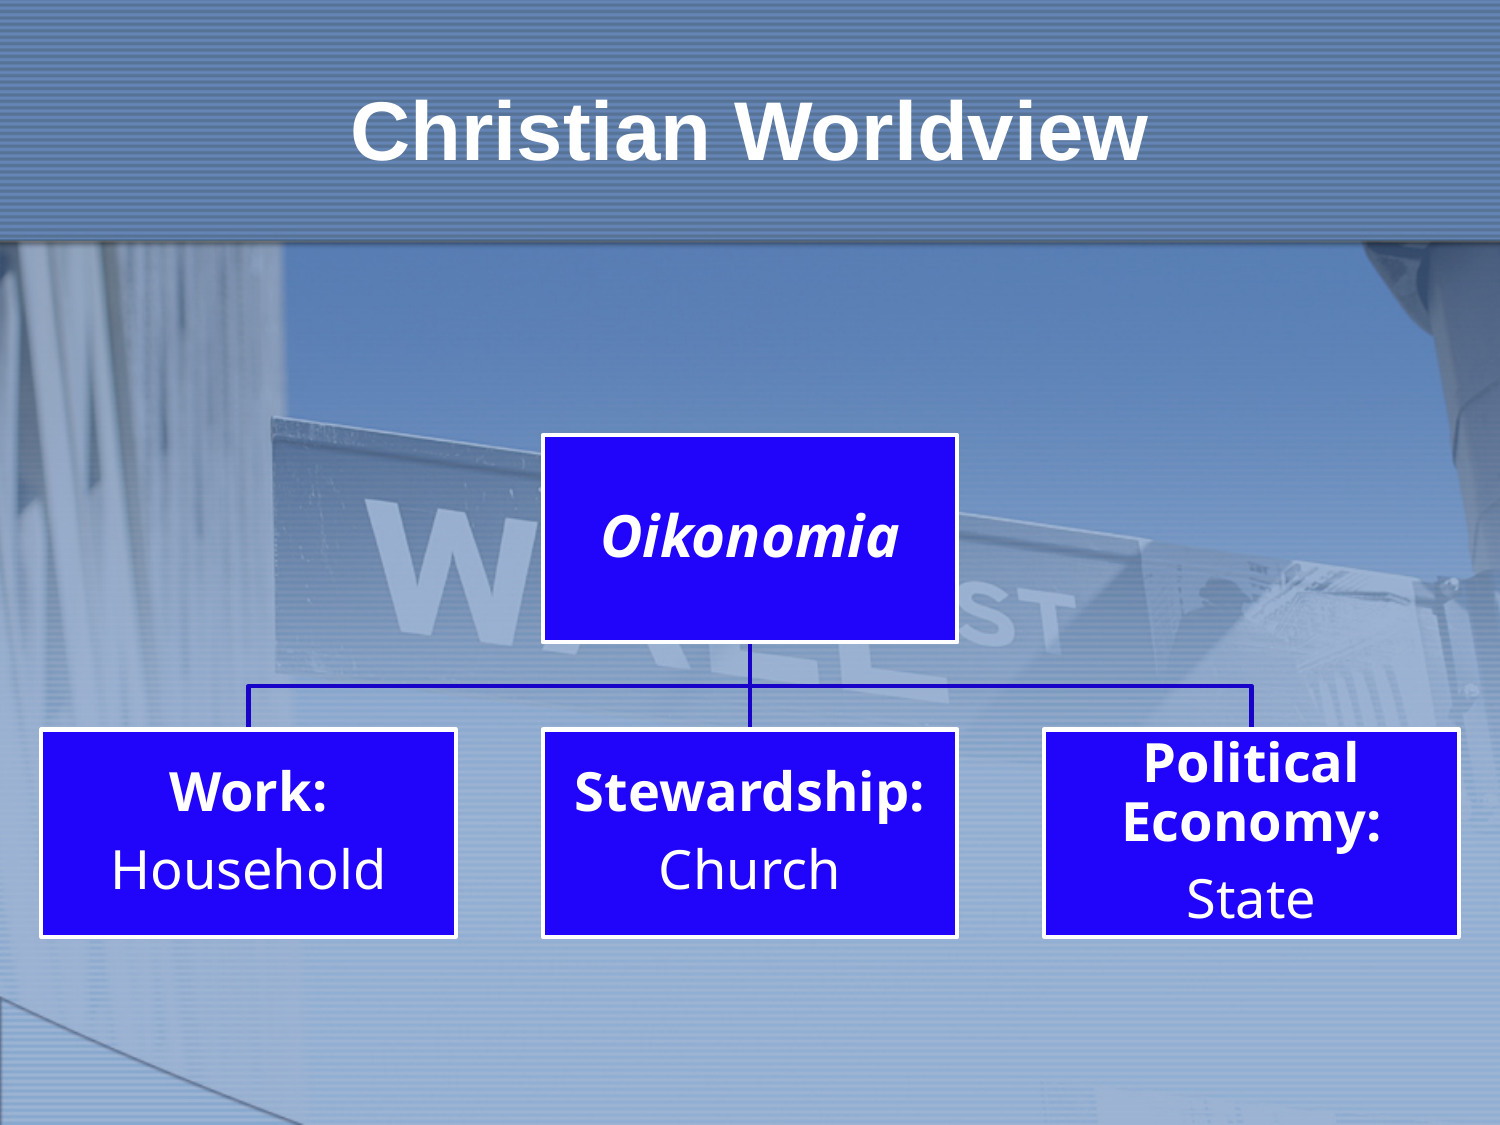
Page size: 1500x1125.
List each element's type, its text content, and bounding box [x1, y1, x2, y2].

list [40, 278, 1460, 1094]
title Christian Worldview [40, 42, 1460, 186]
picture [0, 0, 1500, 1125]
